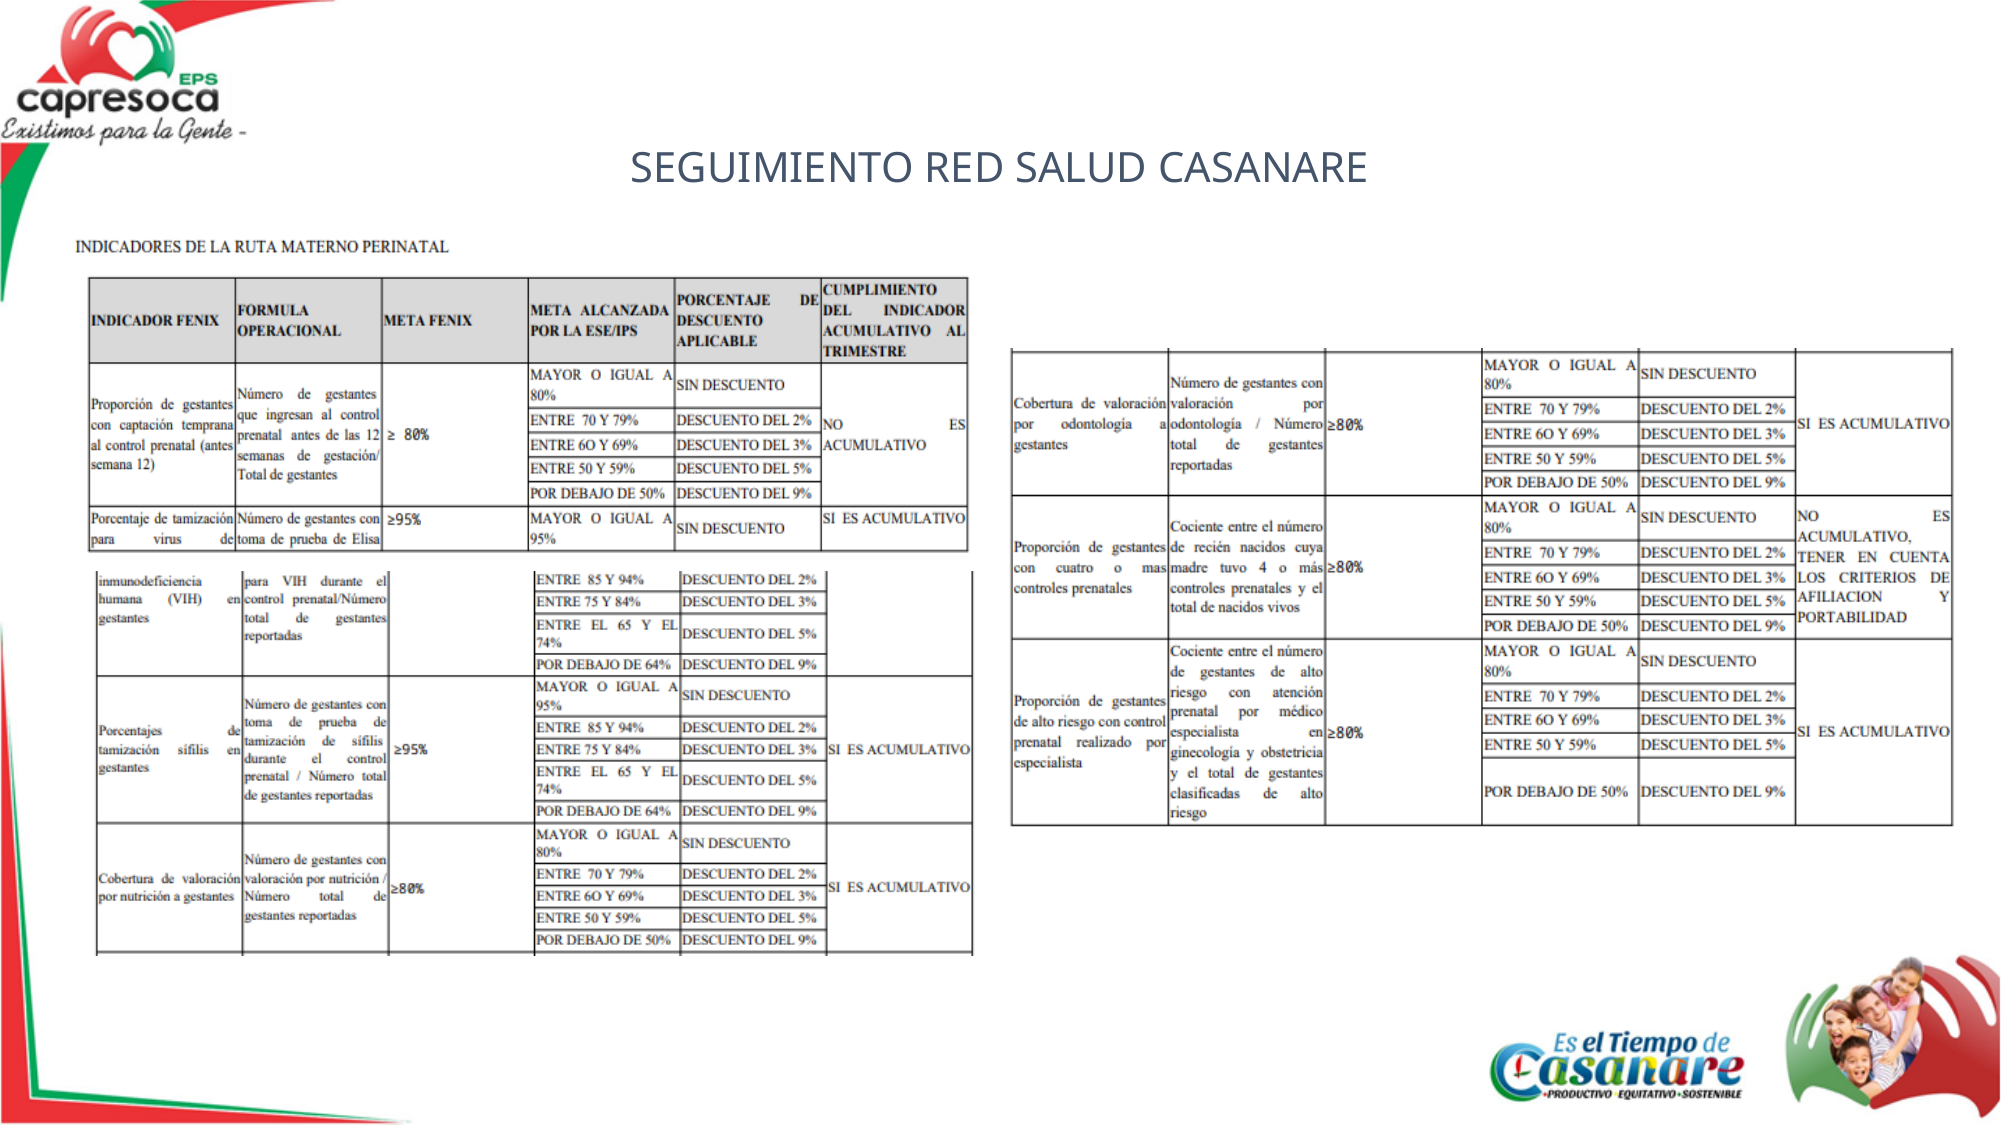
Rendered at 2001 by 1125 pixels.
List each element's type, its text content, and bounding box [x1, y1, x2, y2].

picture [0, 0, 2001, 1125]
title SEGUIMIENTO RED SALUD CASANARE [137, 59, 1863, 278]
